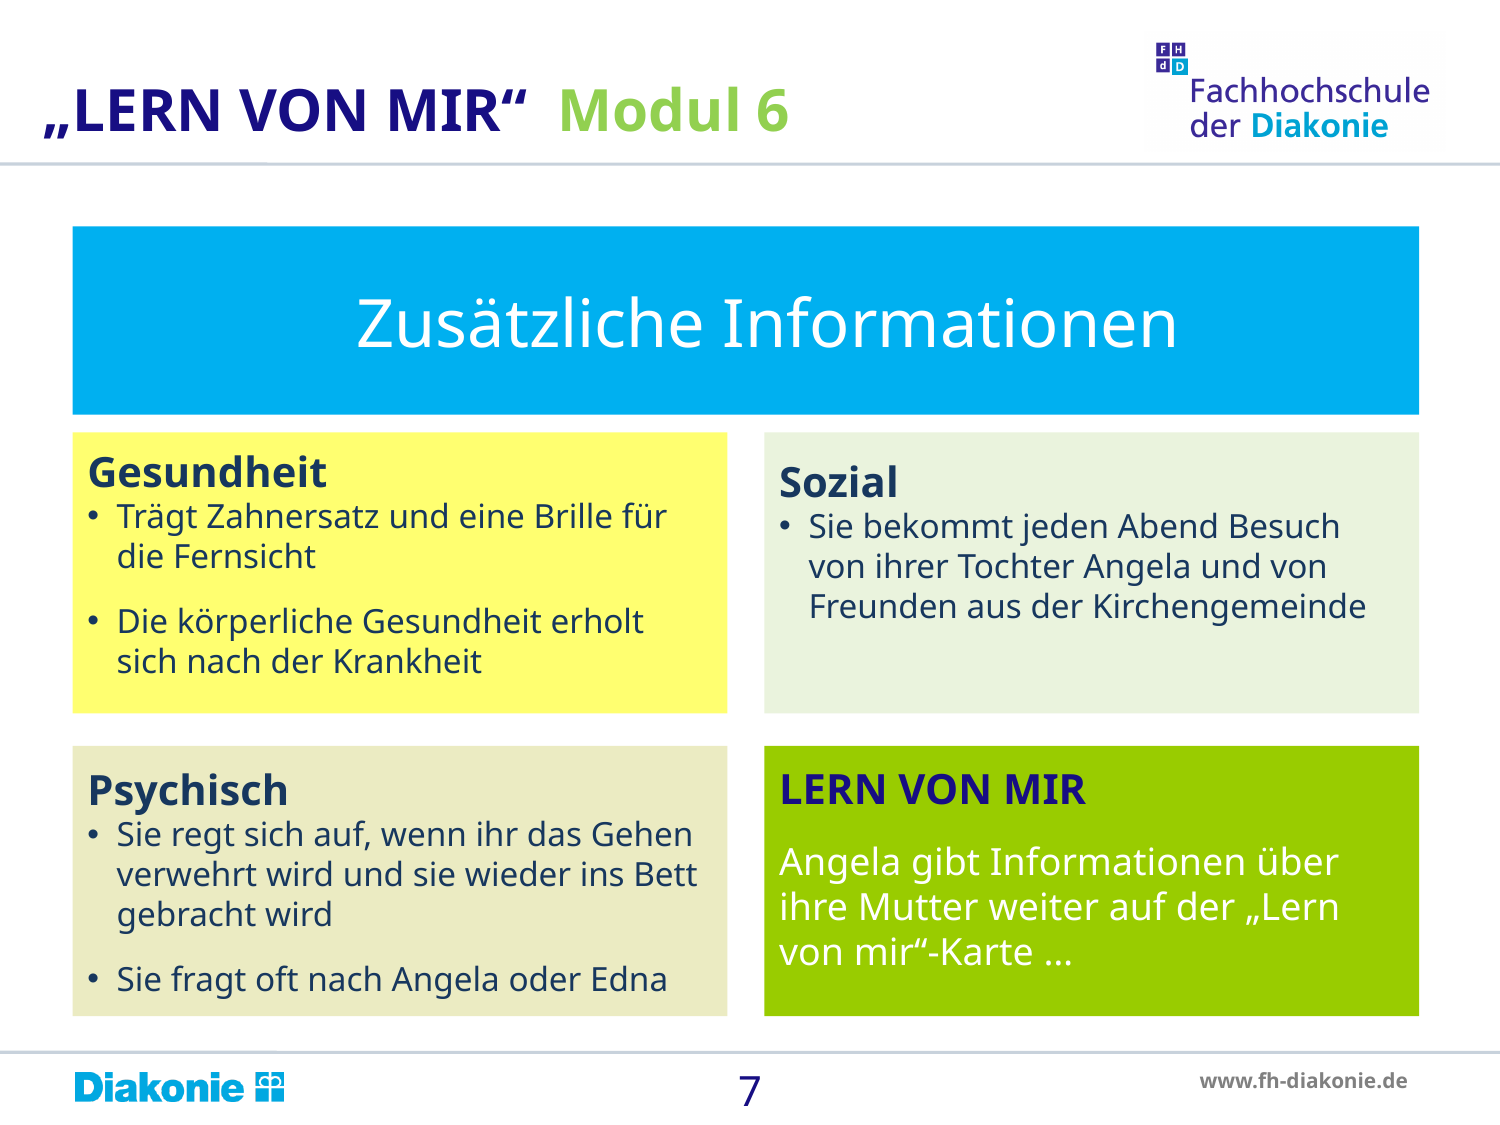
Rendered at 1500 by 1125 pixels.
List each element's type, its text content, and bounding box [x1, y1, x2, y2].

text_box „LERN VON MIR“ Modul 6 [27, 63, 1028, 152]
text_box Sozial Sie bekommt jeden Abend Besuch von ihrer Tochter Angela und von Freunden aus der Kirchengemeinde [762, 430, 1421, 715]
slide_number 7 [574, 1057, 926, 1125]
picture [95, 1072, 139, 1102]
picture [170, 1087, 176, 1096]
picture [148, 1072, 284, 1102]
text_box Psychisch Sie regt sich auf, wenn ihr das Gehen verwehrt wird und sie wieder ins Bett gebracht wird Sie fragt oft nach Angela oder Edna [70, 744, 729, 1018]
picture [85, 1080, 93, 1094]
picture [195, 1087, 199, 1102]
text_box Zusätzliche Informationen [70, 224, 1421, 417]
text_box Gesundheit Trägt Zahnersatz und eine Brille für die Fernsicht Die körperliche Gesundheit erholt sich nach der Krankheit [70, 430, 729, 715]
text_box LERN VON MIR Angela gibt Informationen über ihre Mutter weiter auf der „Lern von mir“-Karte … [762, 744, 1421, 1018]
picture [1144, 31, 1446, 152]
